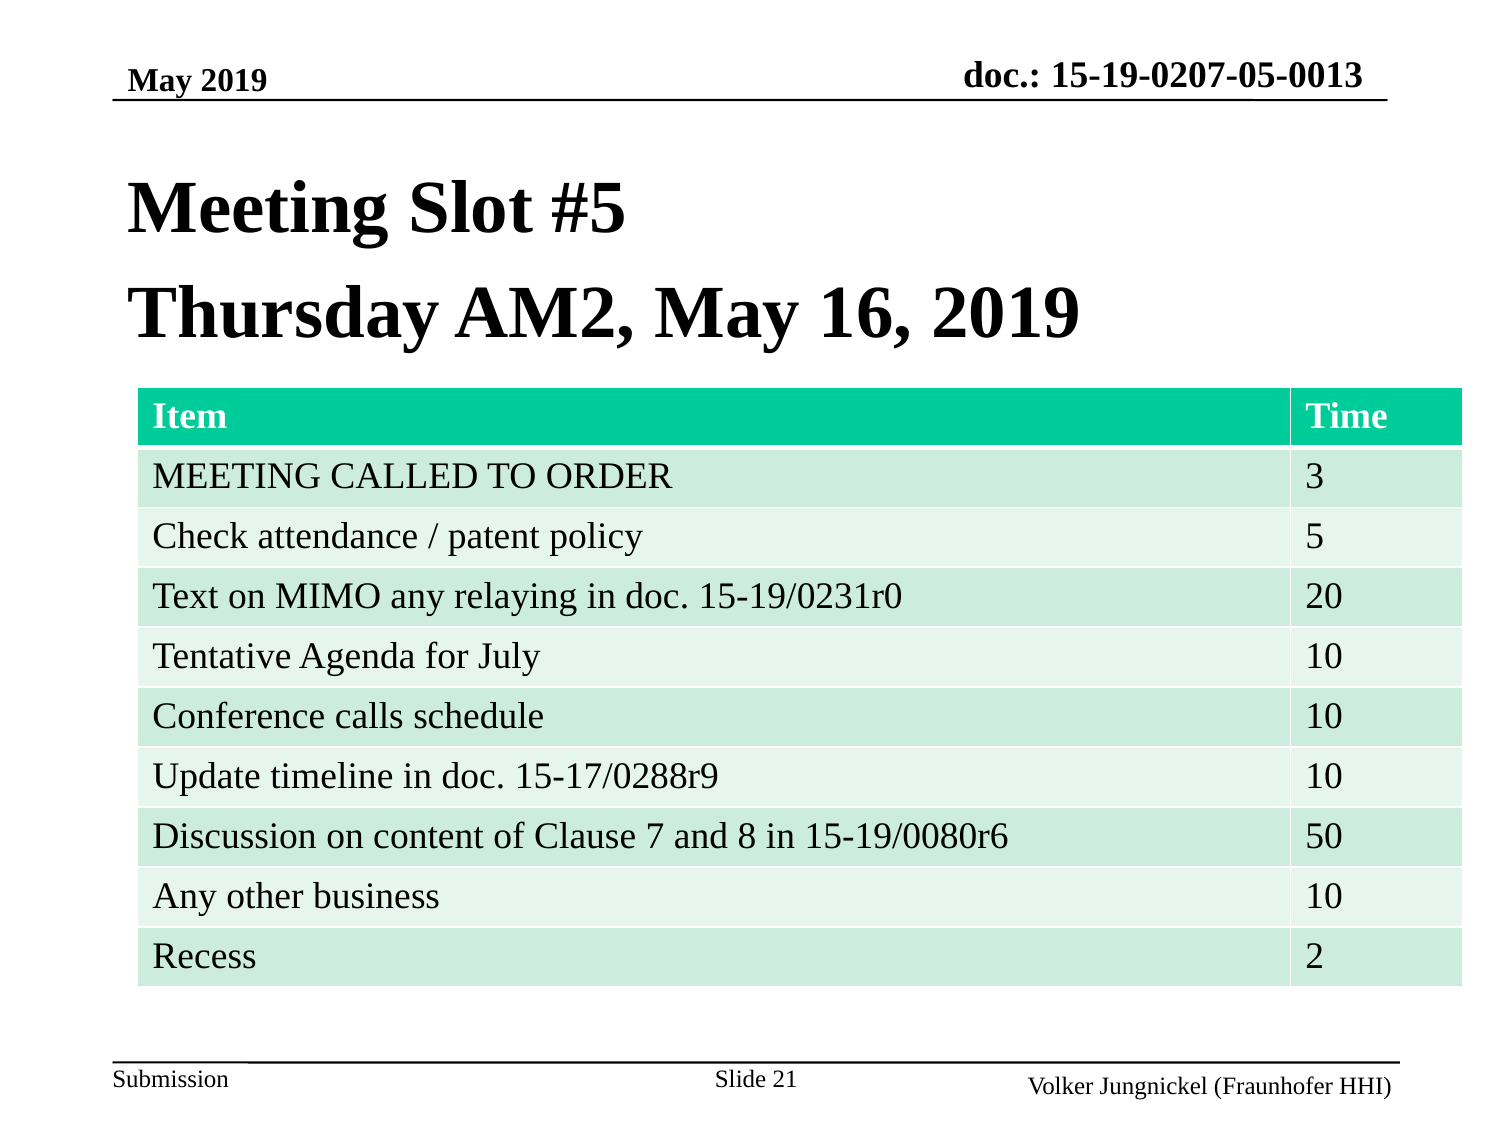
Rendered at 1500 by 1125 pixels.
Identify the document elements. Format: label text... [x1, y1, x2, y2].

table_cell 2 [1291, 928, 1462, 986]
table_cell Tentative Agenda for July [138, 628, 1290, 686]
text_box May 2019 [112, 50, 425, 147]
table_cell Discussion on content of Clause 7 and 8 in 15-19/0080r6 [138, 808, 1290, 866]
table_cell 3 [1291, 450, 1462, 507]
table_cell 5 [1291, 508, 1462, 566]
table_cell 10 [1291, 868, 1462, 926]
footer Volker Jungnickel (Fraunhofer HHI) [1012, 1062, 1439, 1100]
table_cell 10 [1291, 688, 1462, 746]
table_cell 20 [1291, 568, 1462, 626]
table_header Item [138, 388, 1290, 445]
table_cell Check attendance / patent policy [138, 508, 1290, 566]
table_cell 10 [1291, 748, 1462, 806]
table_header Time [1291, 388, 1462, 445]
slide_number Slide 21 [711, 1061, 801, 1093]
table_cell Recess [138, 928, 1290, 986]
table_cell MEETING CALLED TO ORDER [138, 450, 1290, 507]
table_cell Conference calls schedule [138, 688, 1290, 746]
table_cell Text on MIMO any relaying in doc. 15-19/0231r0 [138, 568, 1290, 626]
table_cell Update timeline in doc. 15-17/0288r9 [138, 748, 1290, 806]
text_box Meeting Slot #5 Thursday AM2, May 16, 2019 [112, 149, 1388, 425]
table_cell 10 [1291, 628, 1462, 686]
table_cell 50 [1291, 808, 1462, 866]
table_cell Any other business [138, 868, 1290, 926]
